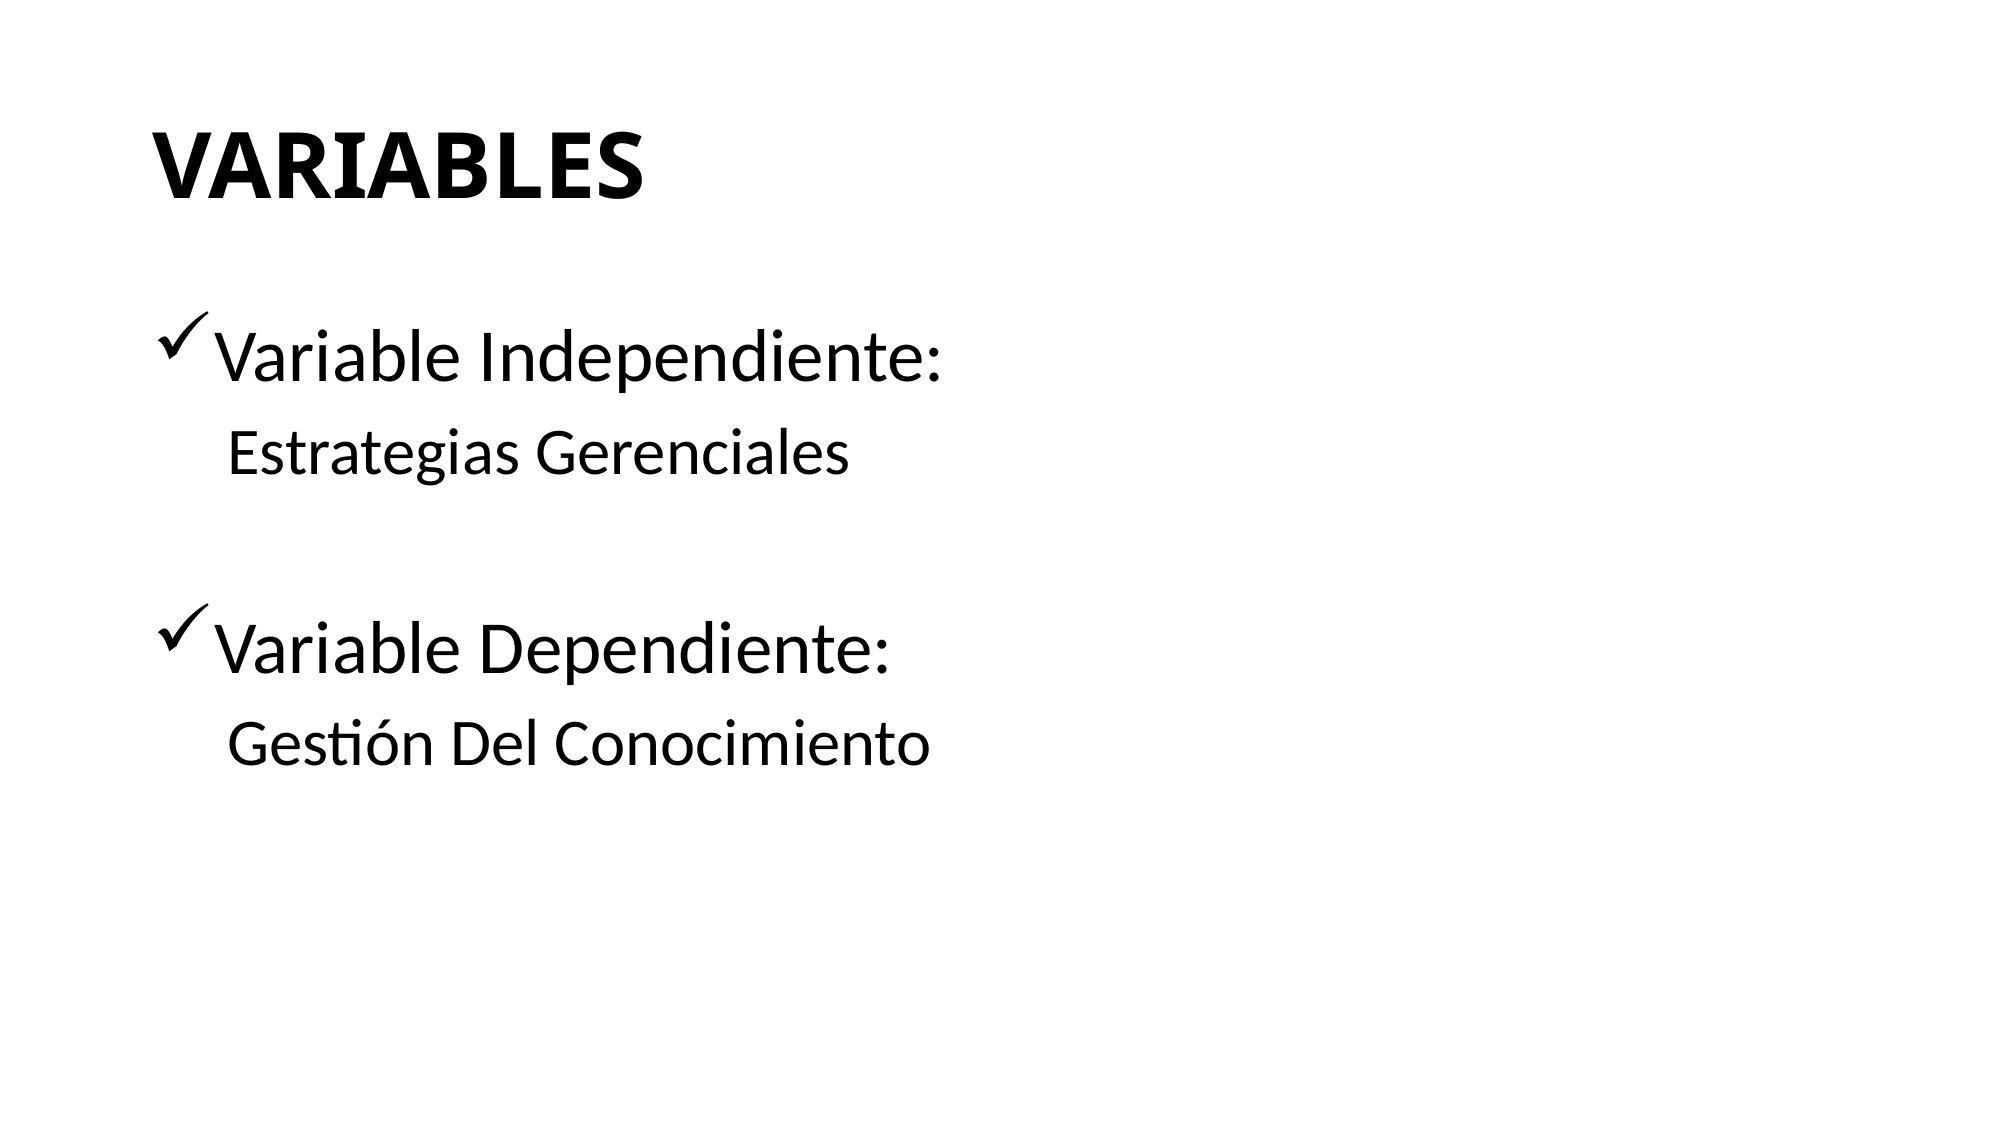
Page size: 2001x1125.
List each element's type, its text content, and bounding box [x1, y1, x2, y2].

title VARIABLES [137, 59, 1863, 278]
list Variable Independiente: Estrategias Gerenciales Variable Dependiente: Gestión Del Conocimiento [137, 299, 1863, 1014]
